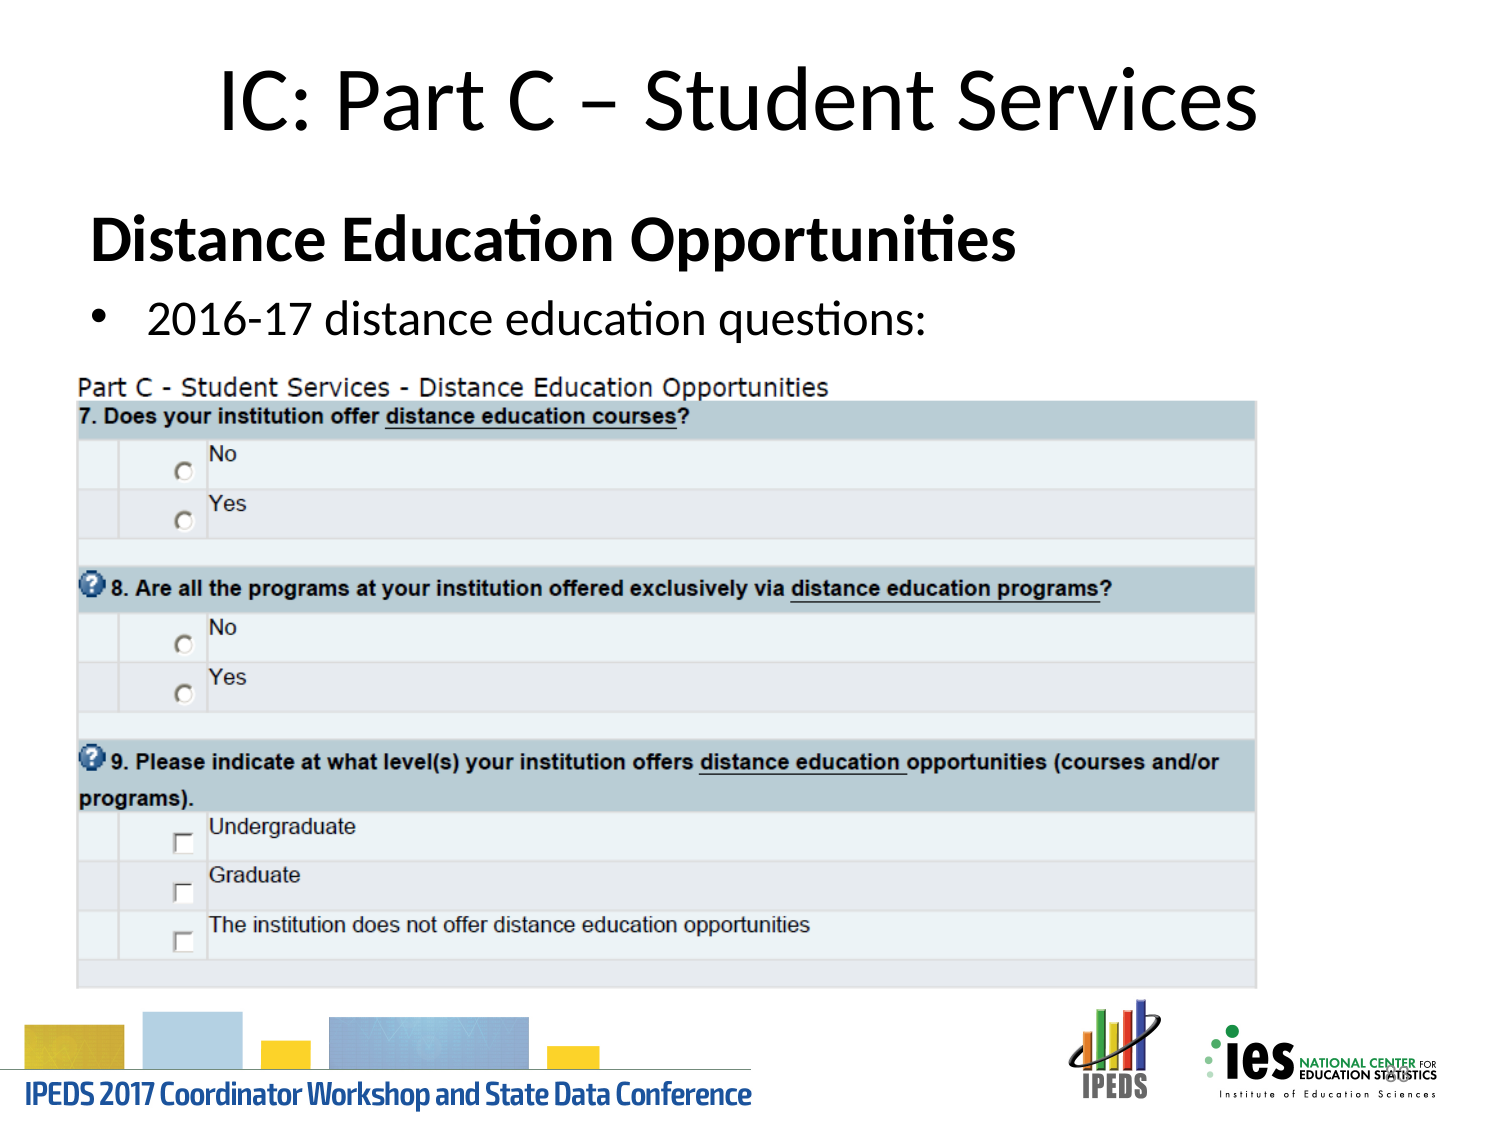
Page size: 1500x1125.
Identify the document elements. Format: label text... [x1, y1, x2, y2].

list Distance Education Opportunities 2016-17 distance education questions: [75, 187, 1425, 981]
slide_number 83 [1074, 1042, 1425, 1103]
title IC: Part C – Student Services [75, 0, 1425, 187]
picture [0, 0, 1500, 1125]
